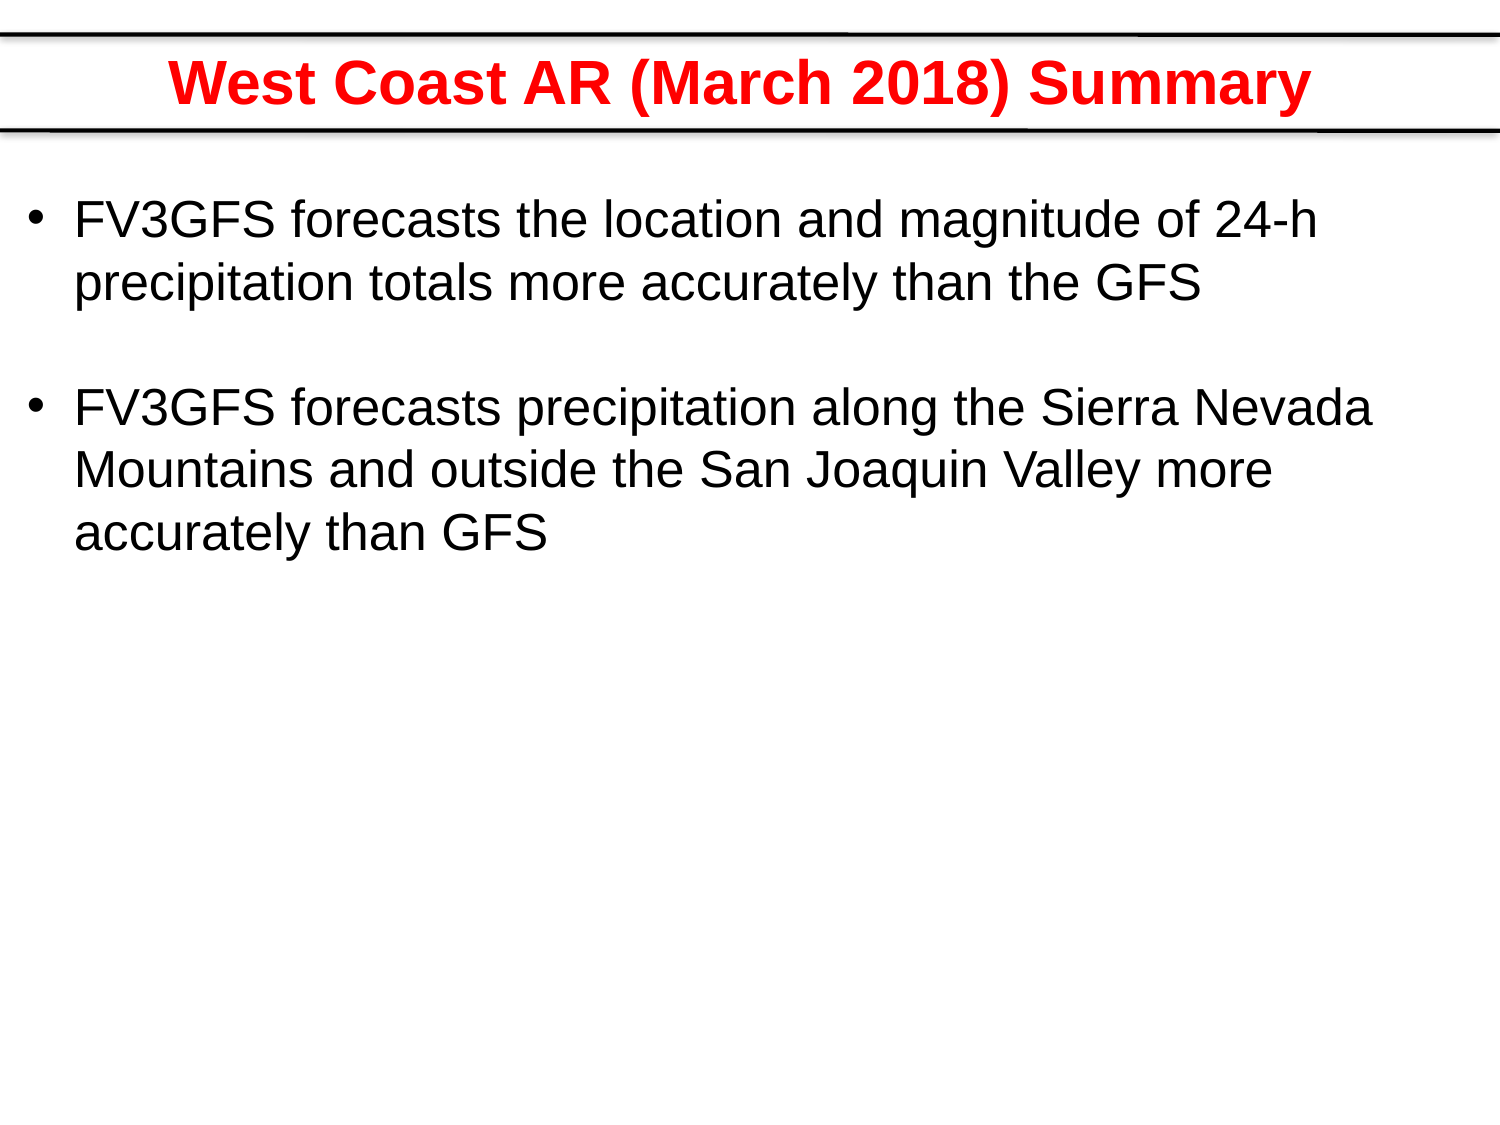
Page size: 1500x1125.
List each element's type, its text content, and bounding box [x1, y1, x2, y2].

text_box West Coast AR (March 2018) Summary [0, 41, 1500, 125]
text_box FV3GFS forecasts the location and magnitude of 24-h precipitation totals more accurately than the GFS FV3GFS forecasts precipitation along the Sierra Nevada Mountains and outside the San Joaquin Valley more accurately than GFS [12, 178, 1500, 568]
